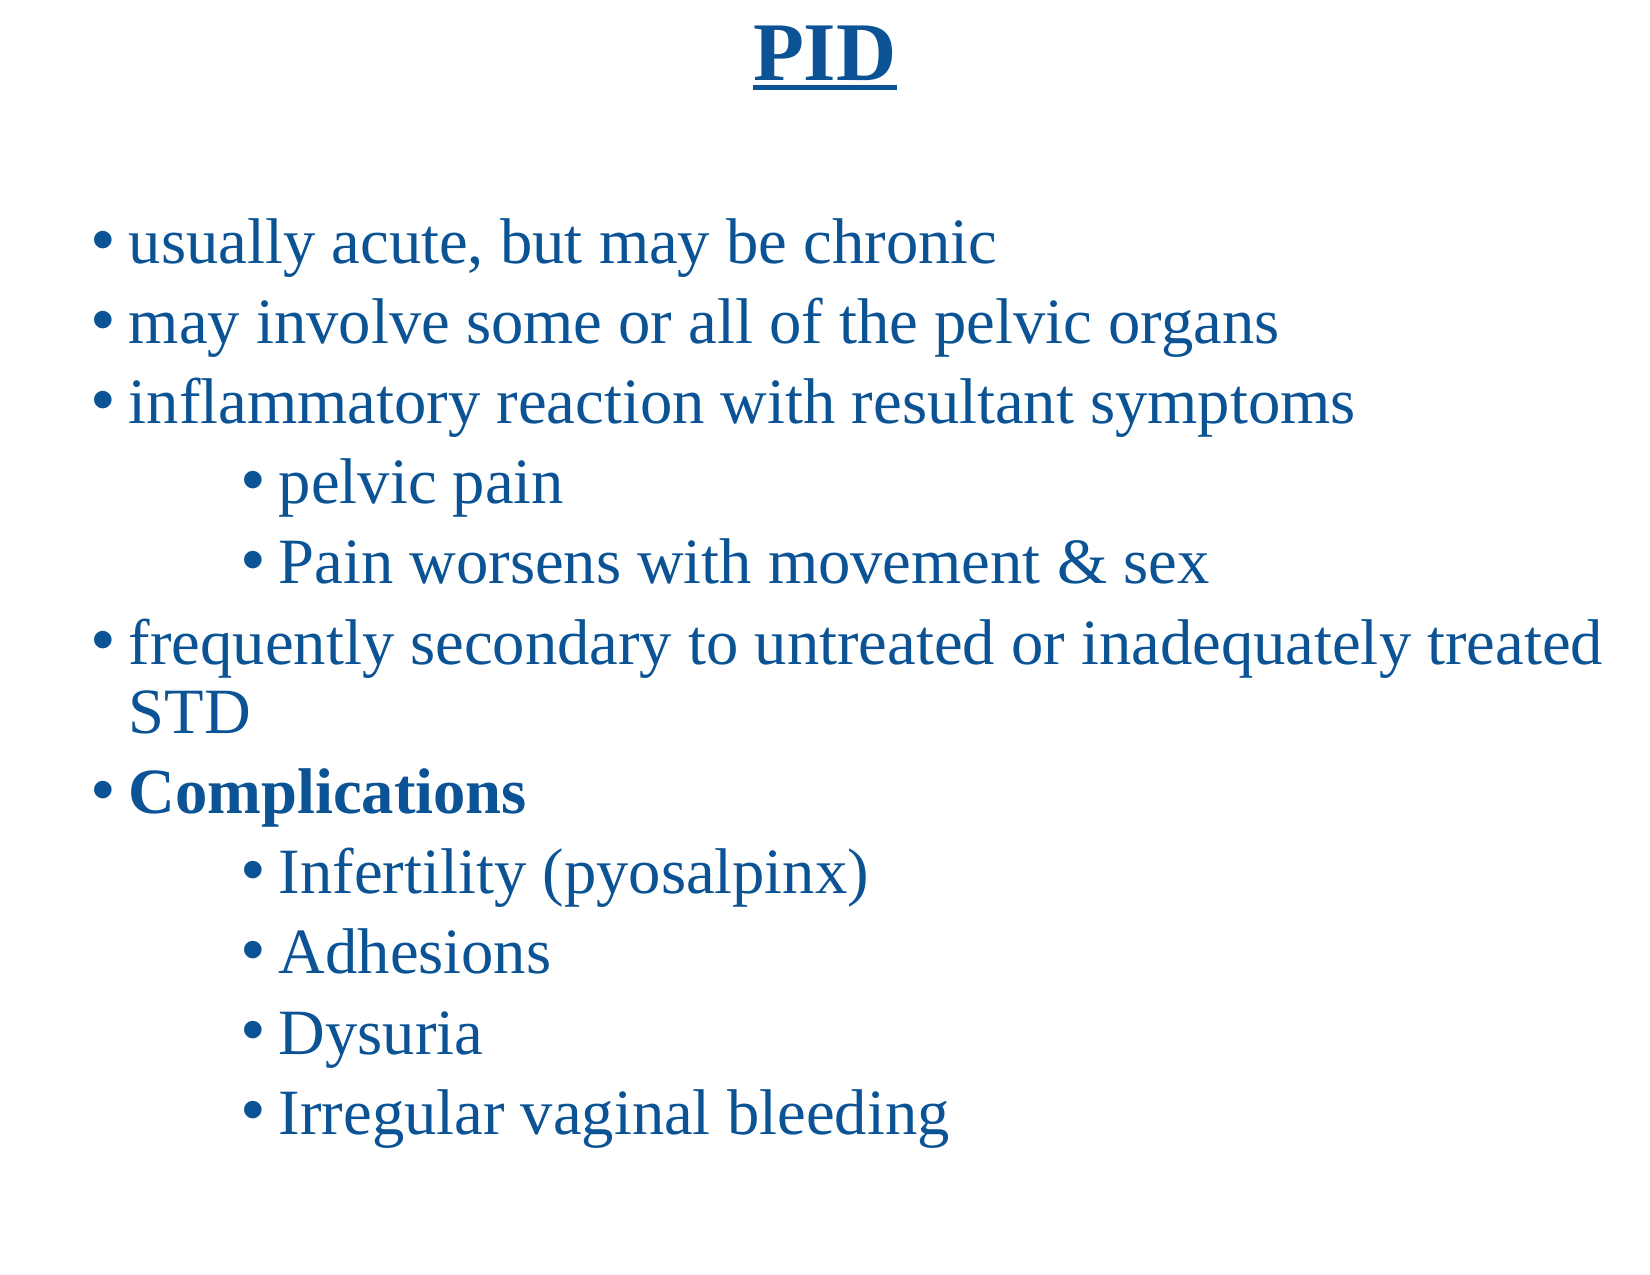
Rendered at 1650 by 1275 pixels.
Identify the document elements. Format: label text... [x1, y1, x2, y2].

list PID usually acute, but may be chronic may involve some or all of the pelvic organs inflammatory reaction with resultant symptoms pelvic pain Pain worsens with movement & sex frequently secondary to untreated or inadequately treated STD Complications Infertility (pyosalpinx) Adhesions Dysuria Irregular vaginal bleeding [0, 0, 1650, 1275]
